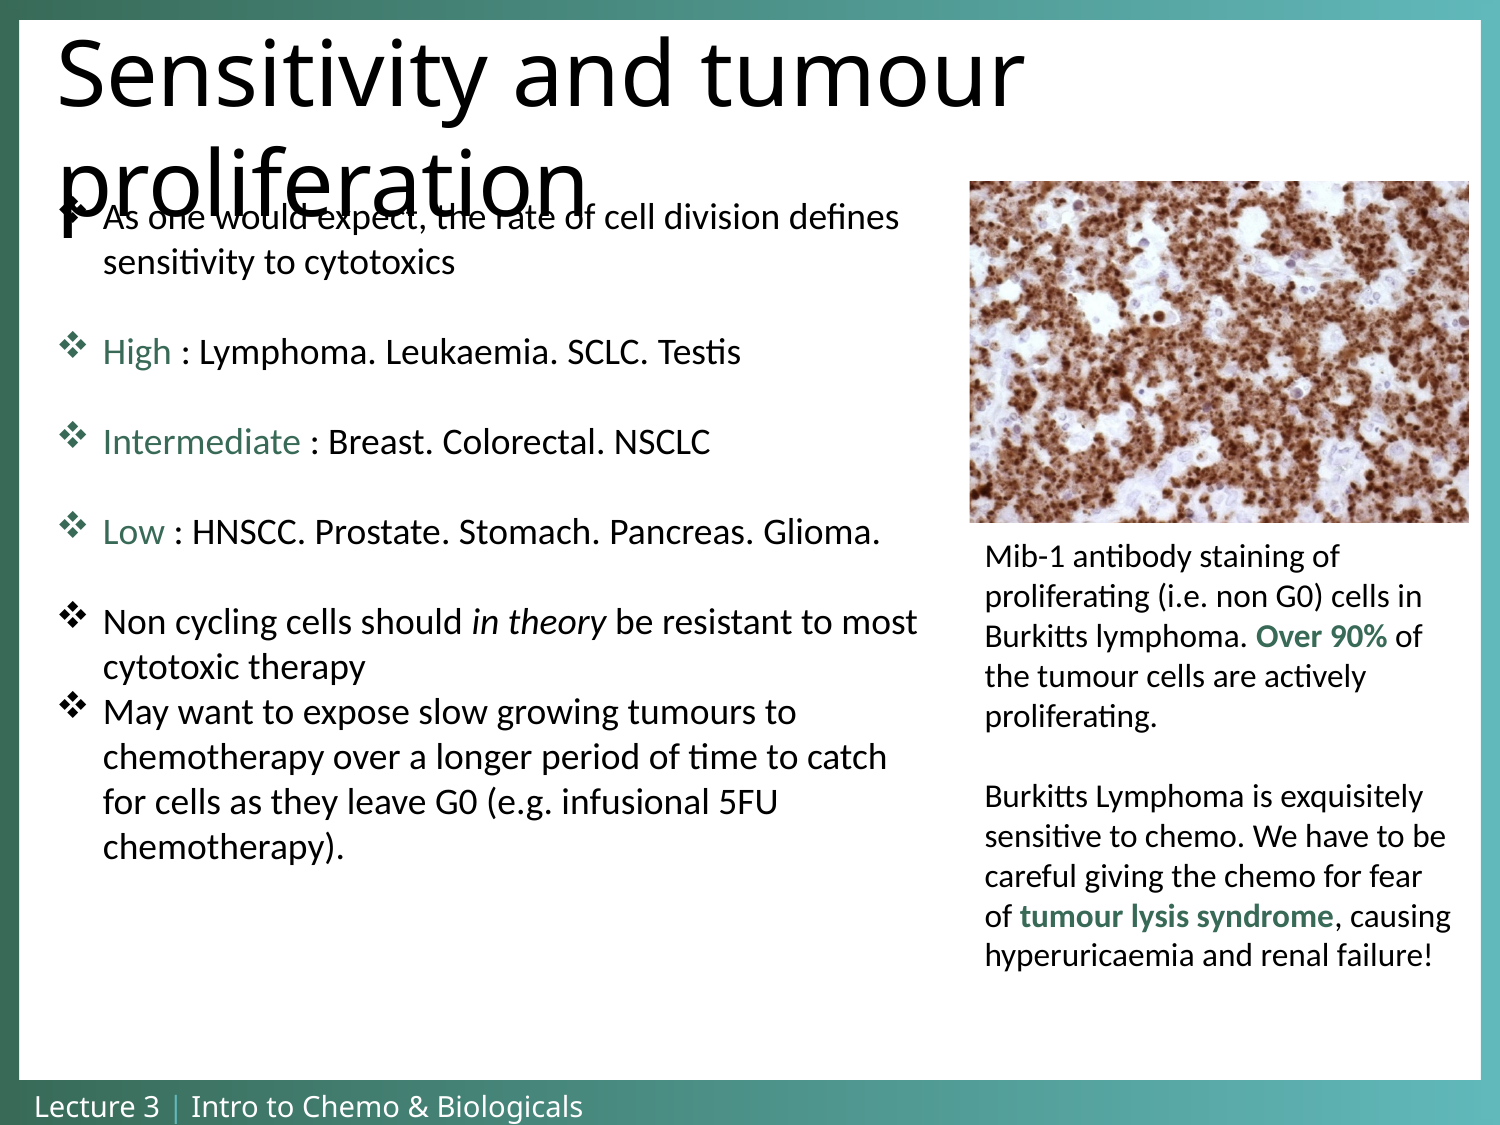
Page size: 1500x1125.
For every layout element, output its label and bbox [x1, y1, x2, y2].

picture [969, 180, 1470, 523]
text_box [0, 0, 1500, 1125]
